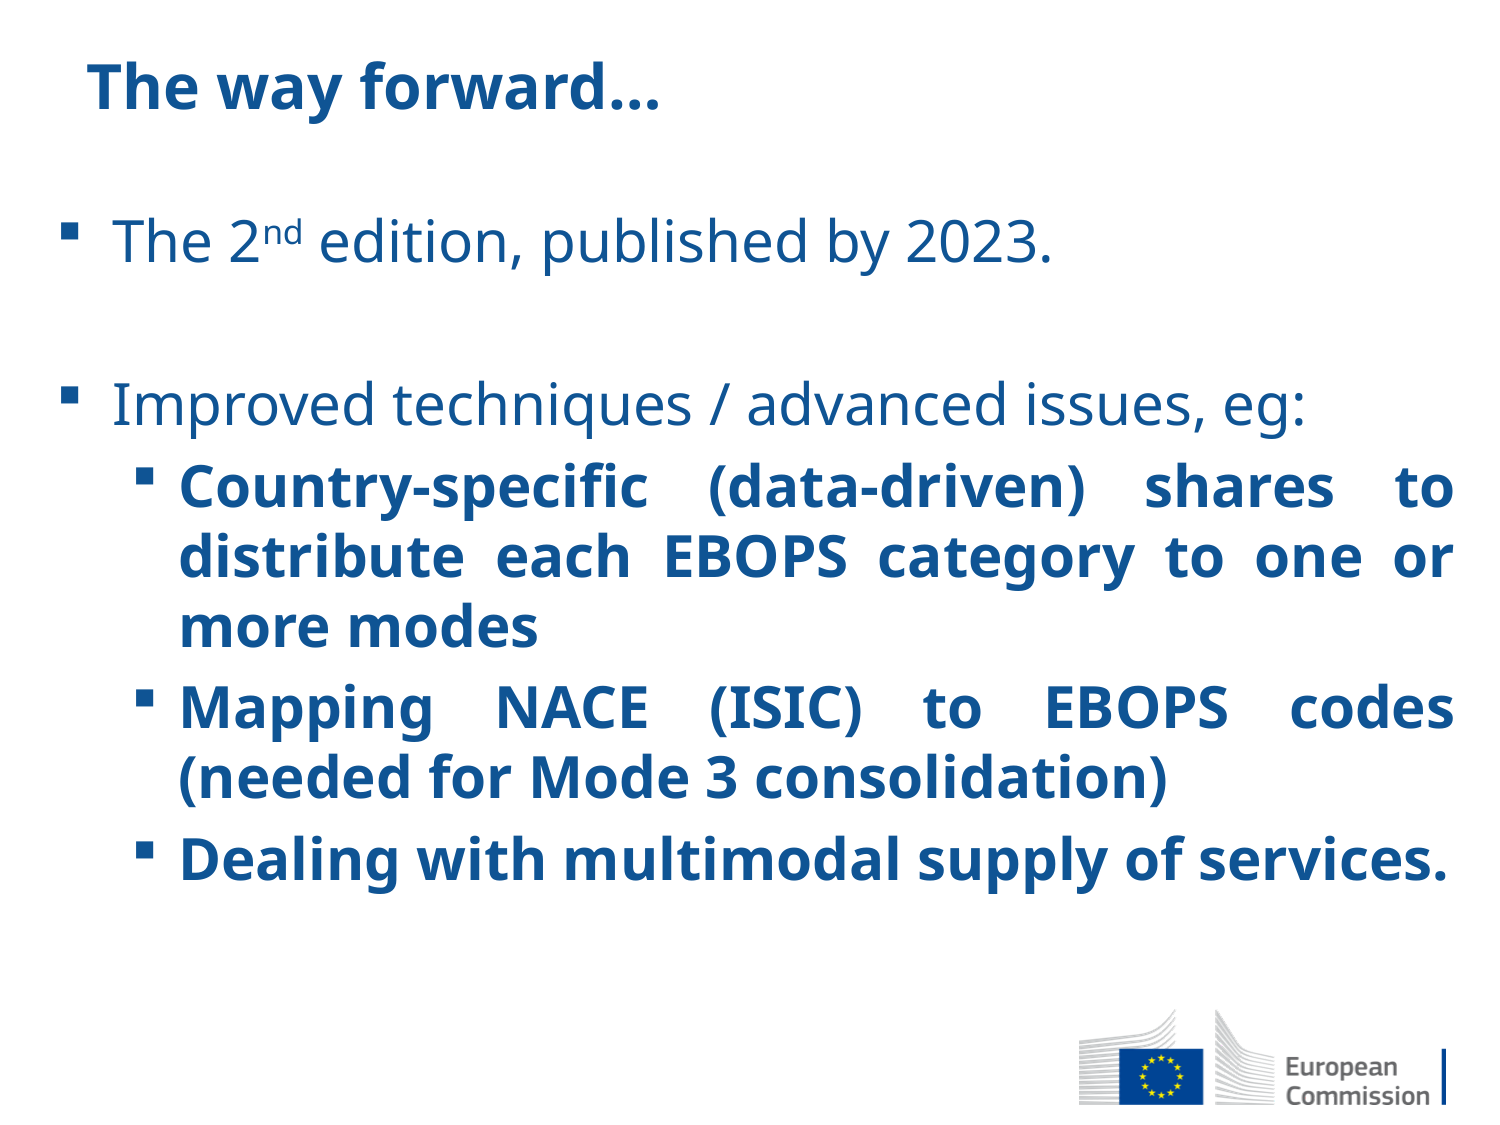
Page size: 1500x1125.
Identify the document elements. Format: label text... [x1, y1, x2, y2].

picture [1078, 1083, 1447, 1106]
title The way forward… [71, 7, 1422, 161]
list The 2nd edition, published by 2023. Improved techniques / advanced issues, eg: Country-specific (data-driven) shares to distribute each EBOPS category to one or more modes Mapping NACE (ISIC) to EBOPS codes (needed for Mode 3 consolidation) Dealing with multimodal supply of services. [41, 196, 1471, 1083]
